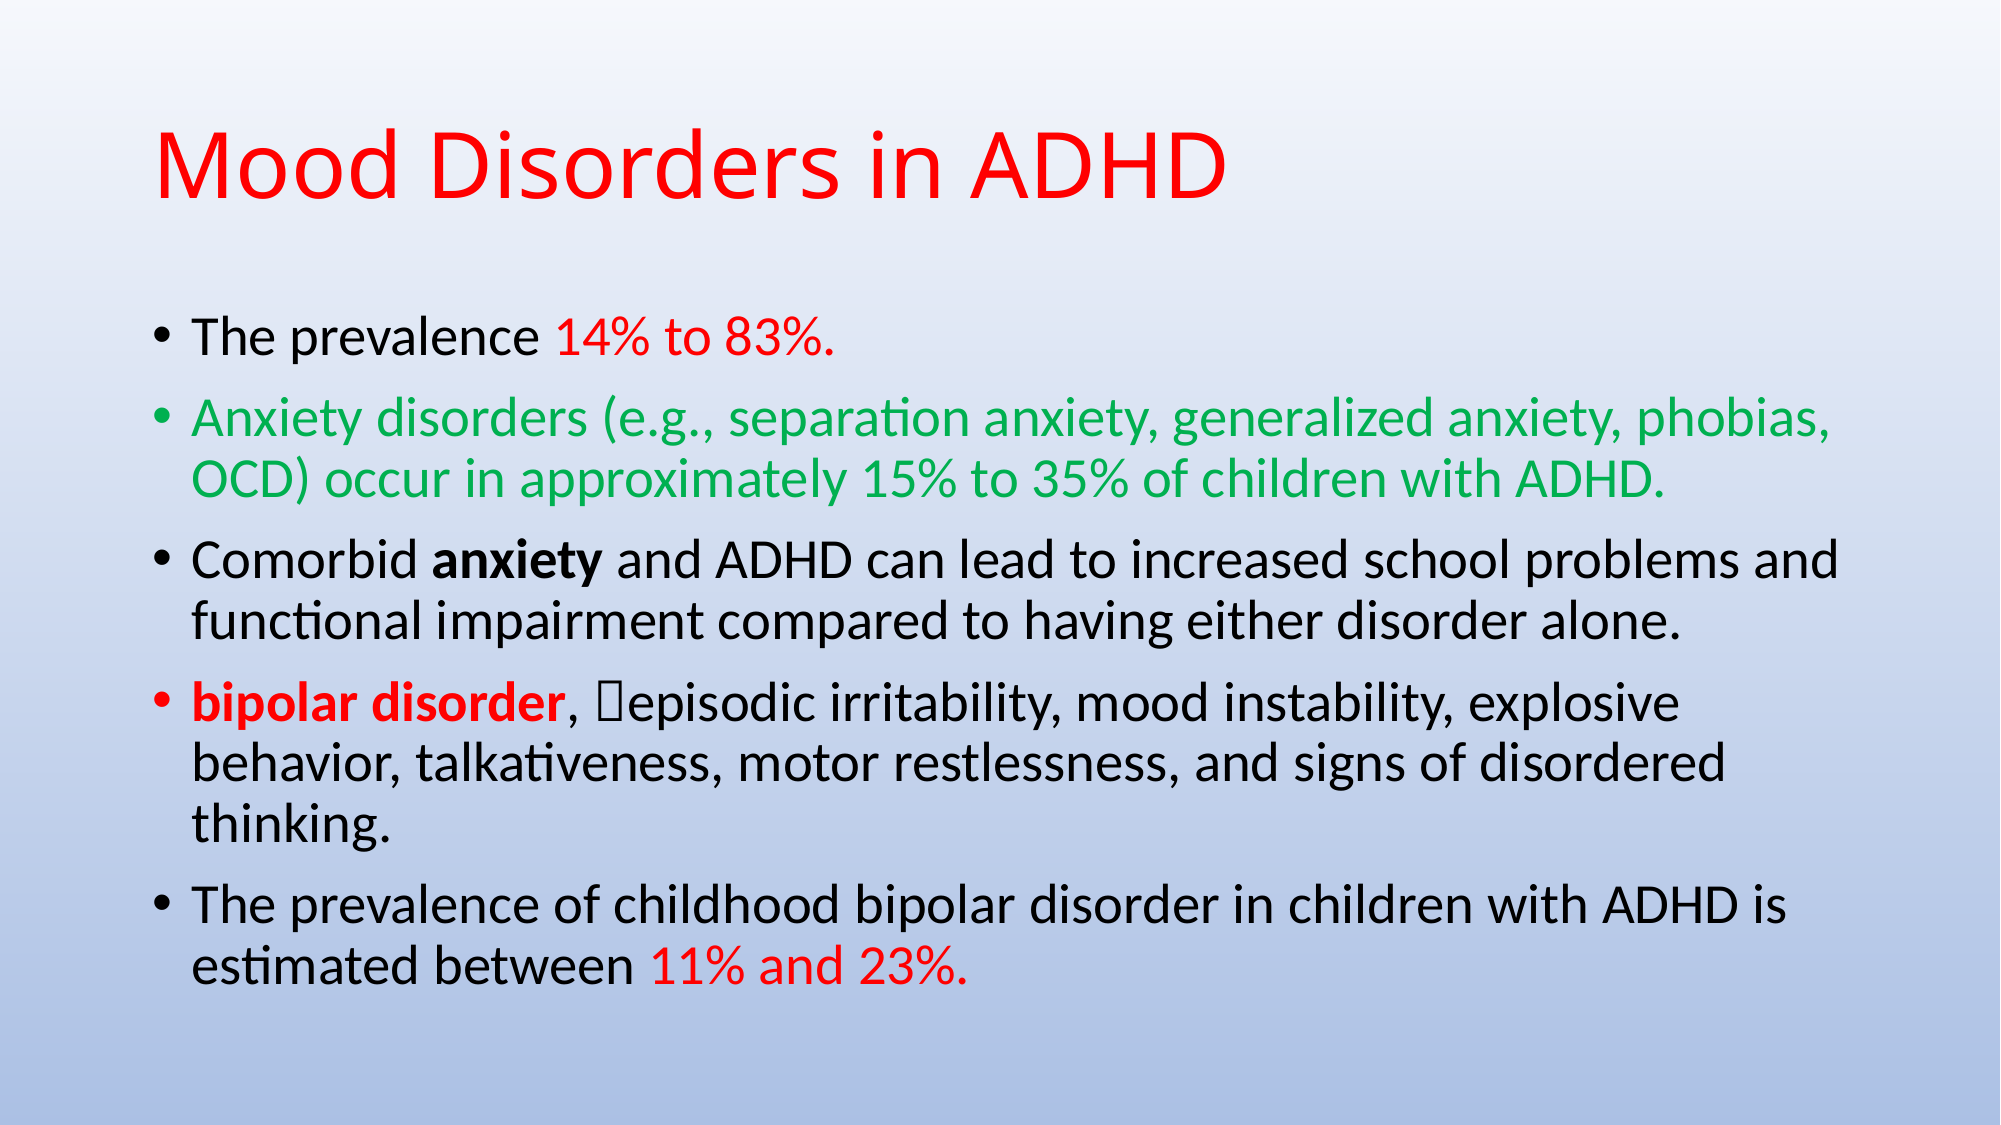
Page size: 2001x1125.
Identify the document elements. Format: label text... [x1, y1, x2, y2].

title Mood Disorders in ADHD [137, 59, 1863, 278]
list The prevalence 14% to 83%. Anxiety disorders (e.g., separation anxiety, generalized anxiety, phobias, OCD) occur in approximately 15% to 35% of children with ADHD. Comorbid anxiety and ADHD can lead to increased school problems and functional impairment compared to having either disorder alone. bipolar disorder, episodic irritability, mood instability, explosive behavior, talkativeness, motor restlessness, and signs of disordered thinking. The prevalence of childhood bipolar disorder in children with ADHD is estimated between 11% and 23%. [137, 299, 1863, 1014]
